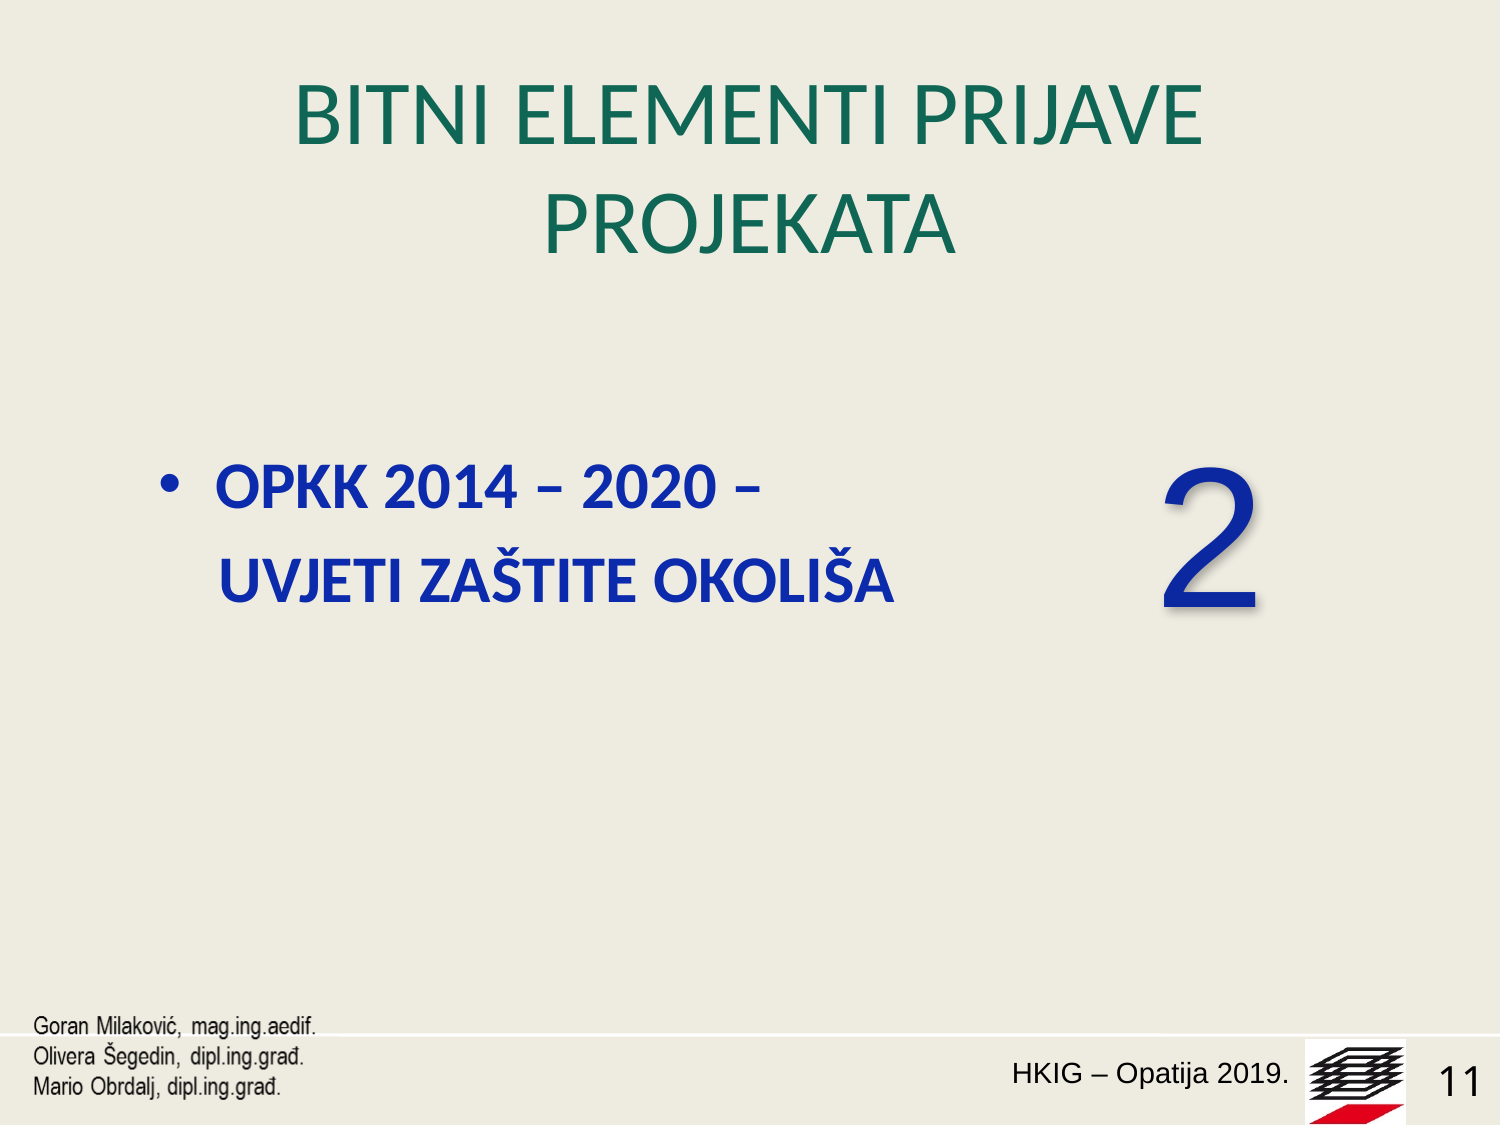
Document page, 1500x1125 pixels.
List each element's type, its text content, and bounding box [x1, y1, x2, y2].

slide_number 11 [1316, 1046, 1500, 1125]
title BITNI ELEMENTI PRIJAVE PROJEKATA [75, 45, 1425, 233]
picture [17, 1001, 432, 1125]
list OPKK 2014 – 2020 – UVJETI ZAŠTITE OKOLIŠA [144, 434, 997, 624]
text_box 2 [1139, 400, 1282, 656]
picture [1305, 1039, 1406, 1125]
